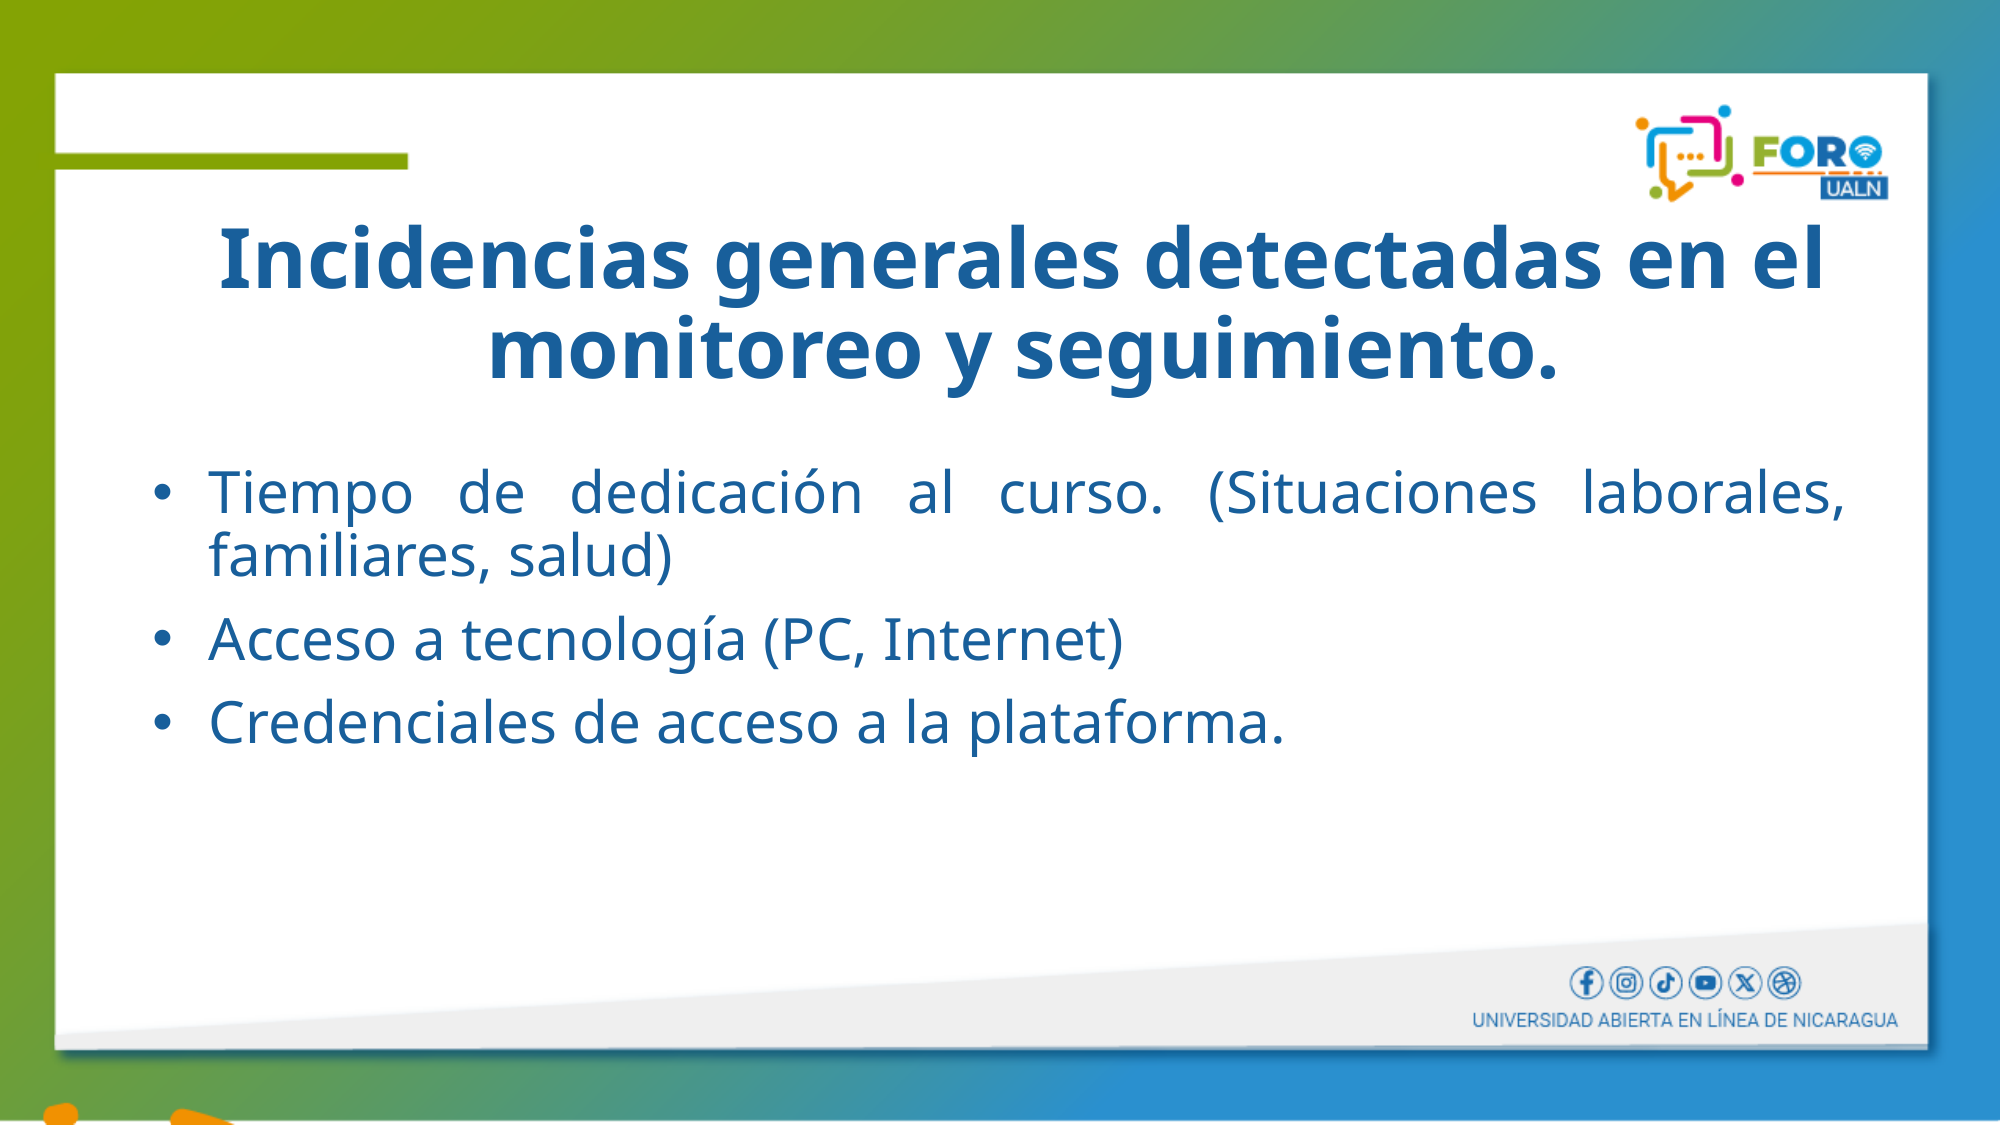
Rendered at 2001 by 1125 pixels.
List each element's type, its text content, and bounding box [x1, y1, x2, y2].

title Incidencias generales detectadas en el monitoreo y seguimiento. [116, 200, 1932, 405]
list Tiempo de dedicación al curso. (Situaciones laborales, familiares, salud) Acceso a tecnología (PC, Internet) Credenciales de acceso a la plataforma. [137, 455, 1863, 789]
picture [0, 0, 2000, 1125]
